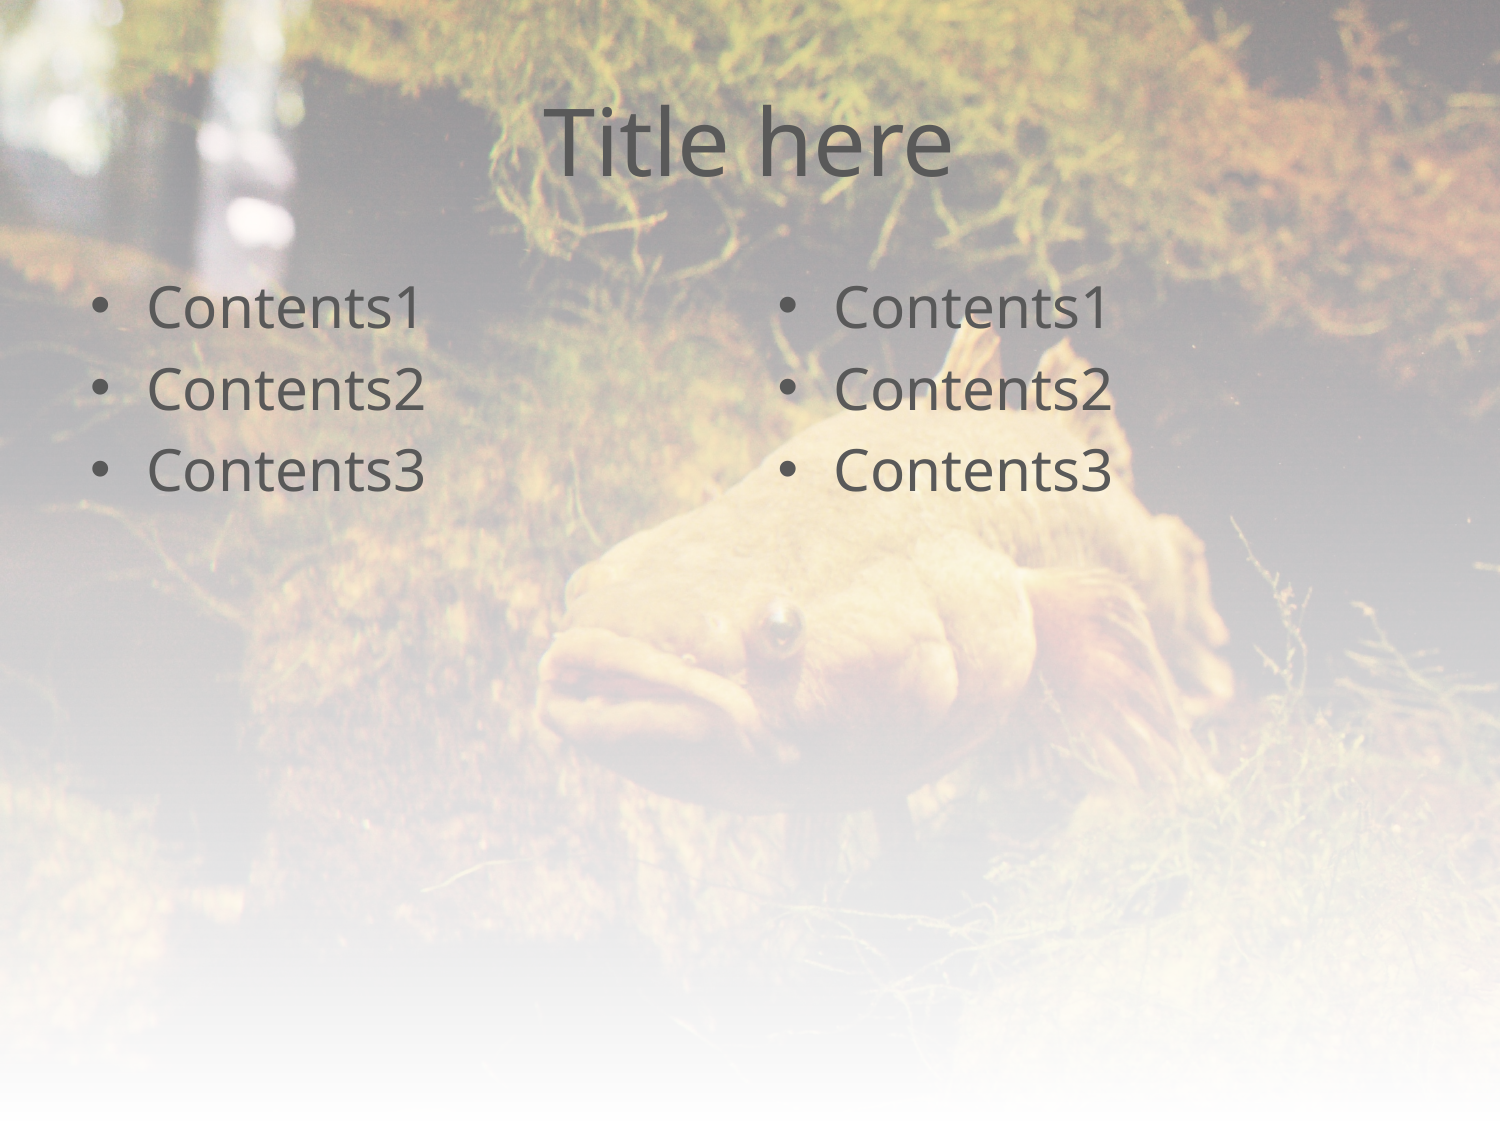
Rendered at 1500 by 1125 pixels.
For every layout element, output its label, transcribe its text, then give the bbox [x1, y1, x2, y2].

list Contents1 Contents2 Contents3 [762, 262, 1425, 1005]
text_box [0, 0, 1500, 1125]
title Title here [75, 45, 1425, 233]
list Contents1 Contents2 Contents3 [75, 262, 738, 1005]
